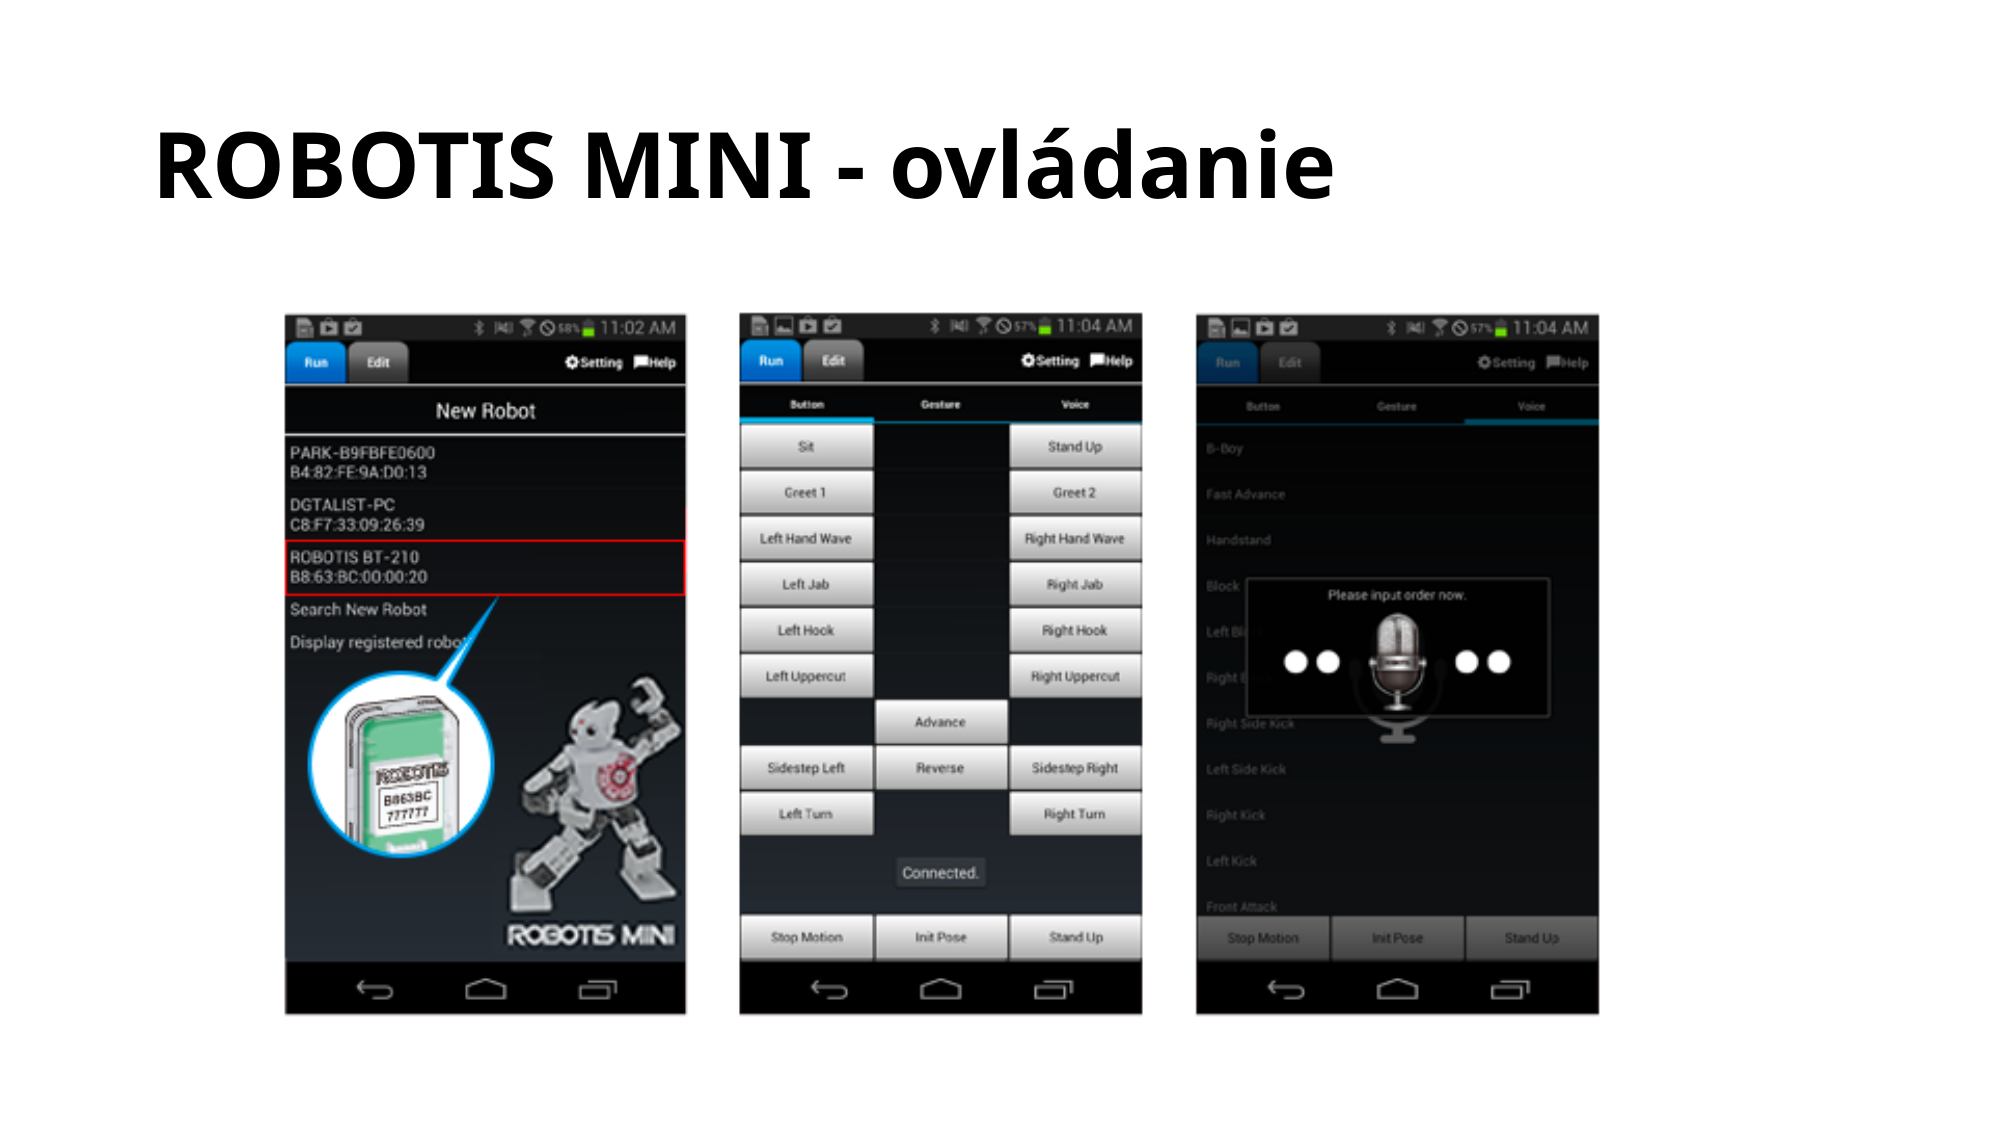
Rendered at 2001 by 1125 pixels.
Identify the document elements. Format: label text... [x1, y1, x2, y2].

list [274, 299, 1612, 1029]
title ROBOTIS MINI - ovládanie [137, 59, 1863, 278]
